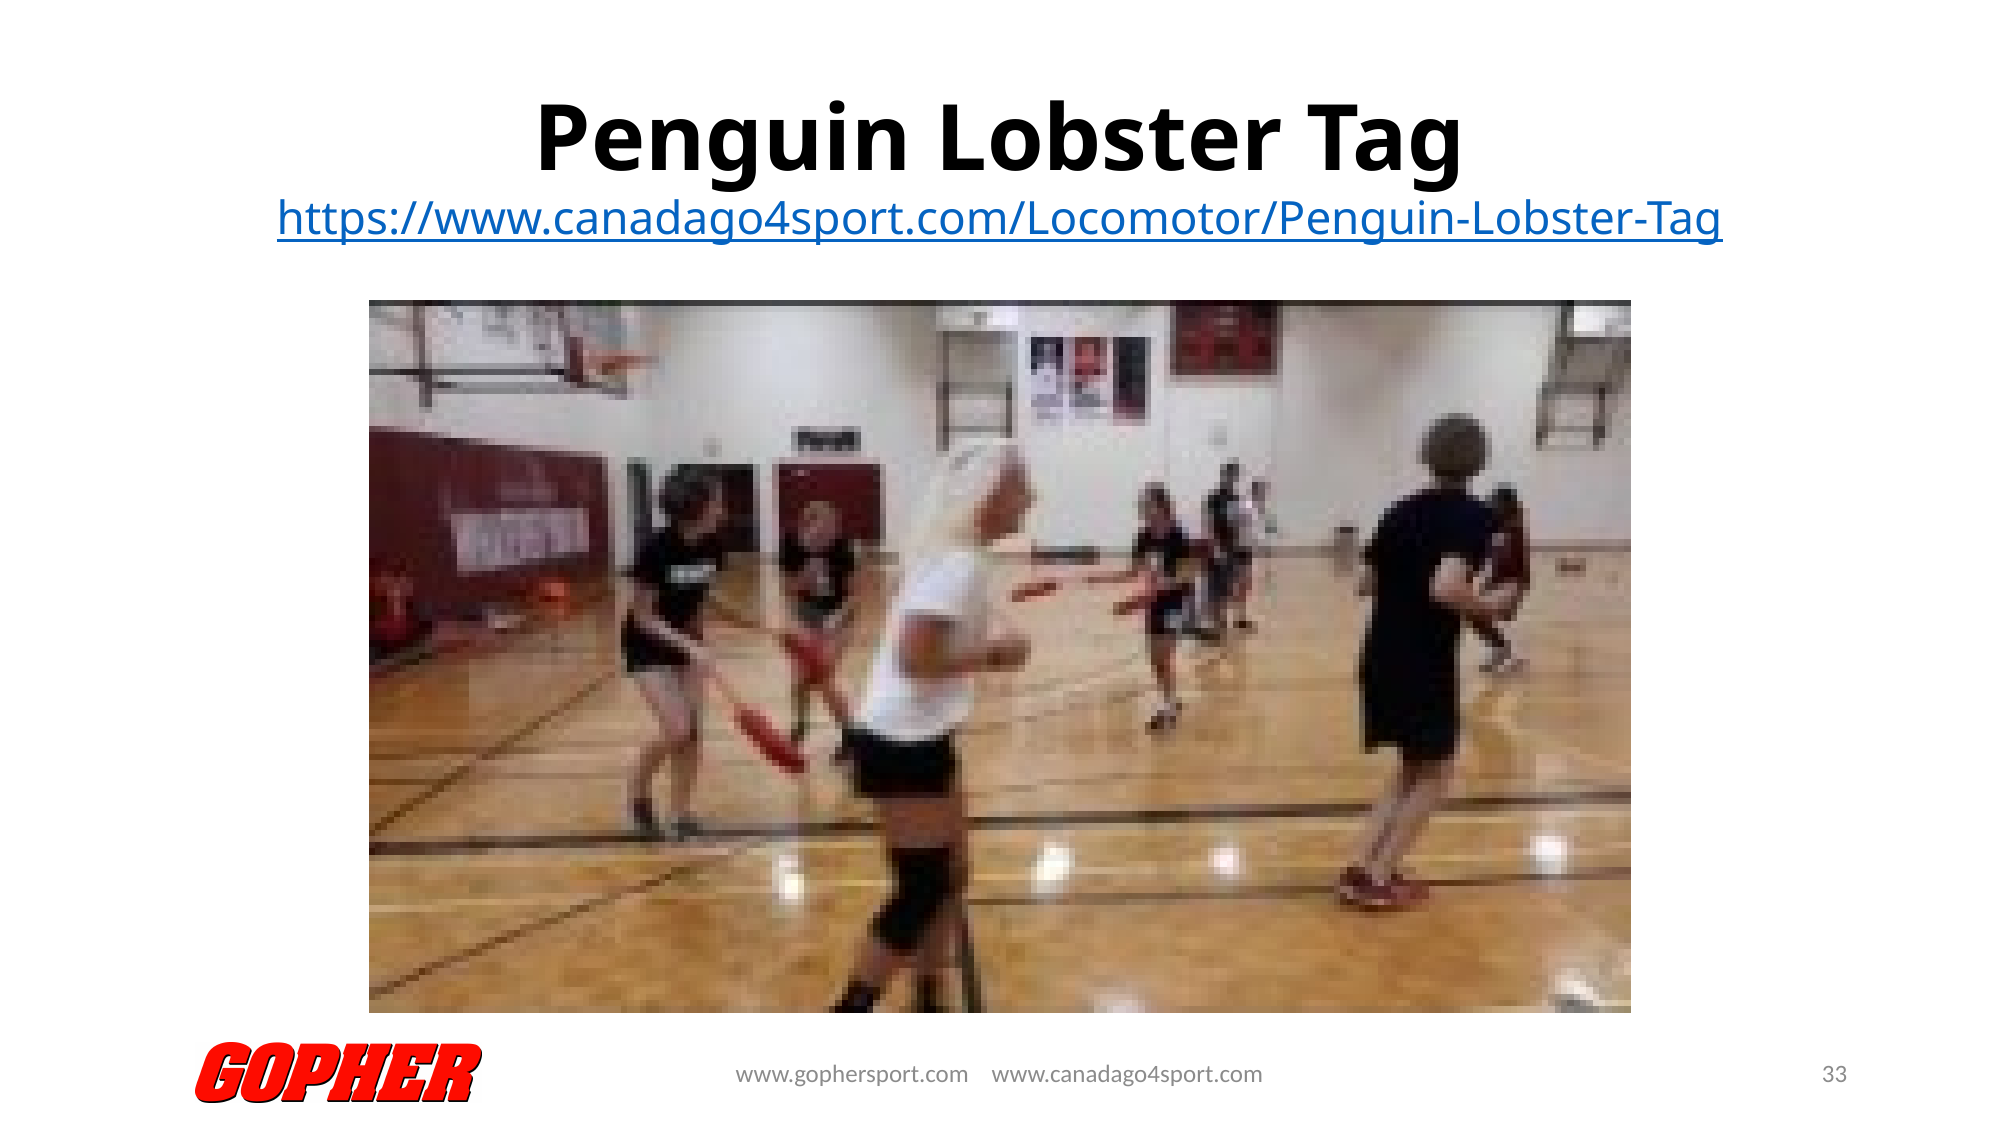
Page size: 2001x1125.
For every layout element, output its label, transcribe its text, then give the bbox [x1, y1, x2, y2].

title Penguin Lobster Tag https://www.canadago4sport.com/Locomotor/Penguin-Lobster-Tag [137, 59, 1863, 278]
picture [195, 1042, 482, 1103]
footer www.gophersport.com www.canadago4sport.com [662, 1042, 1338, 1103]
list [368, 299, 1632, 1014]
slide_number 33 [1412, 1042, 1863, 1103]
